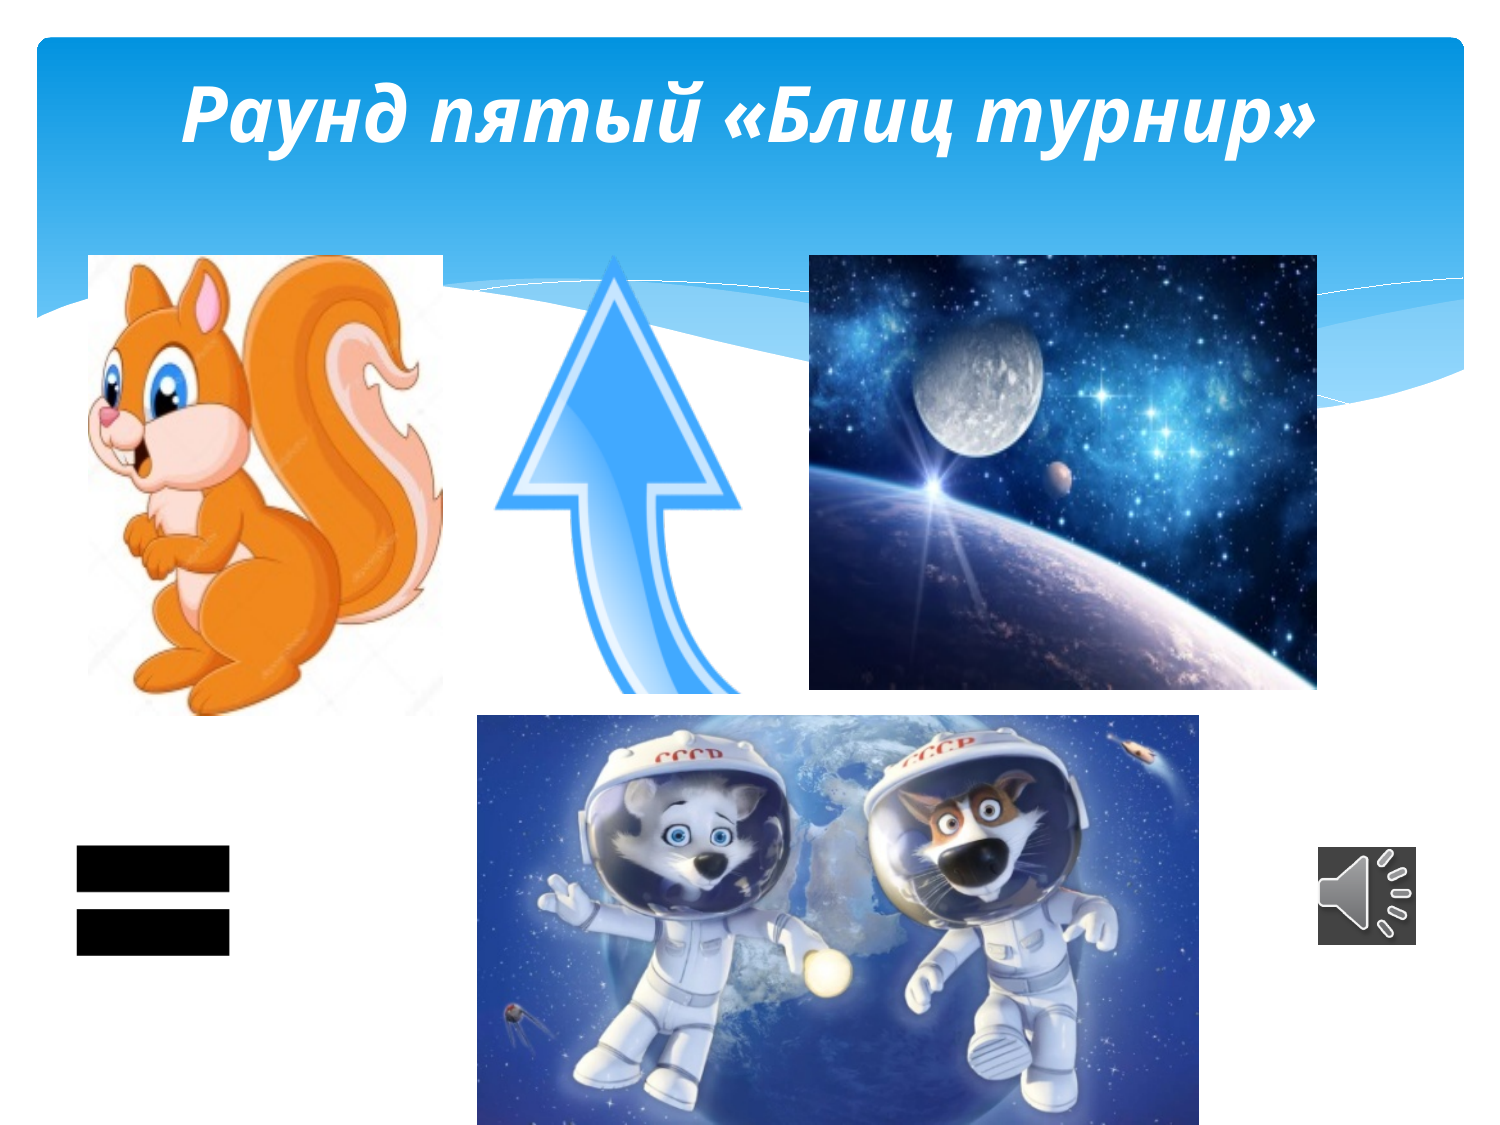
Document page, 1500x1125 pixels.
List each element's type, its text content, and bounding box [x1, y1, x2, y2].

picture [476, 715, 1199, 1125]
picture [489, 255, 758, 694]
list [88, 255, 444, 717]
title Раунд пятый «Блиц турнир» [75, 55, 1425, 261]
picture [808, 255, 1318, 690]
picture [76, 845, 231, 956]
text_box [1316, 845, 1418, 947]
